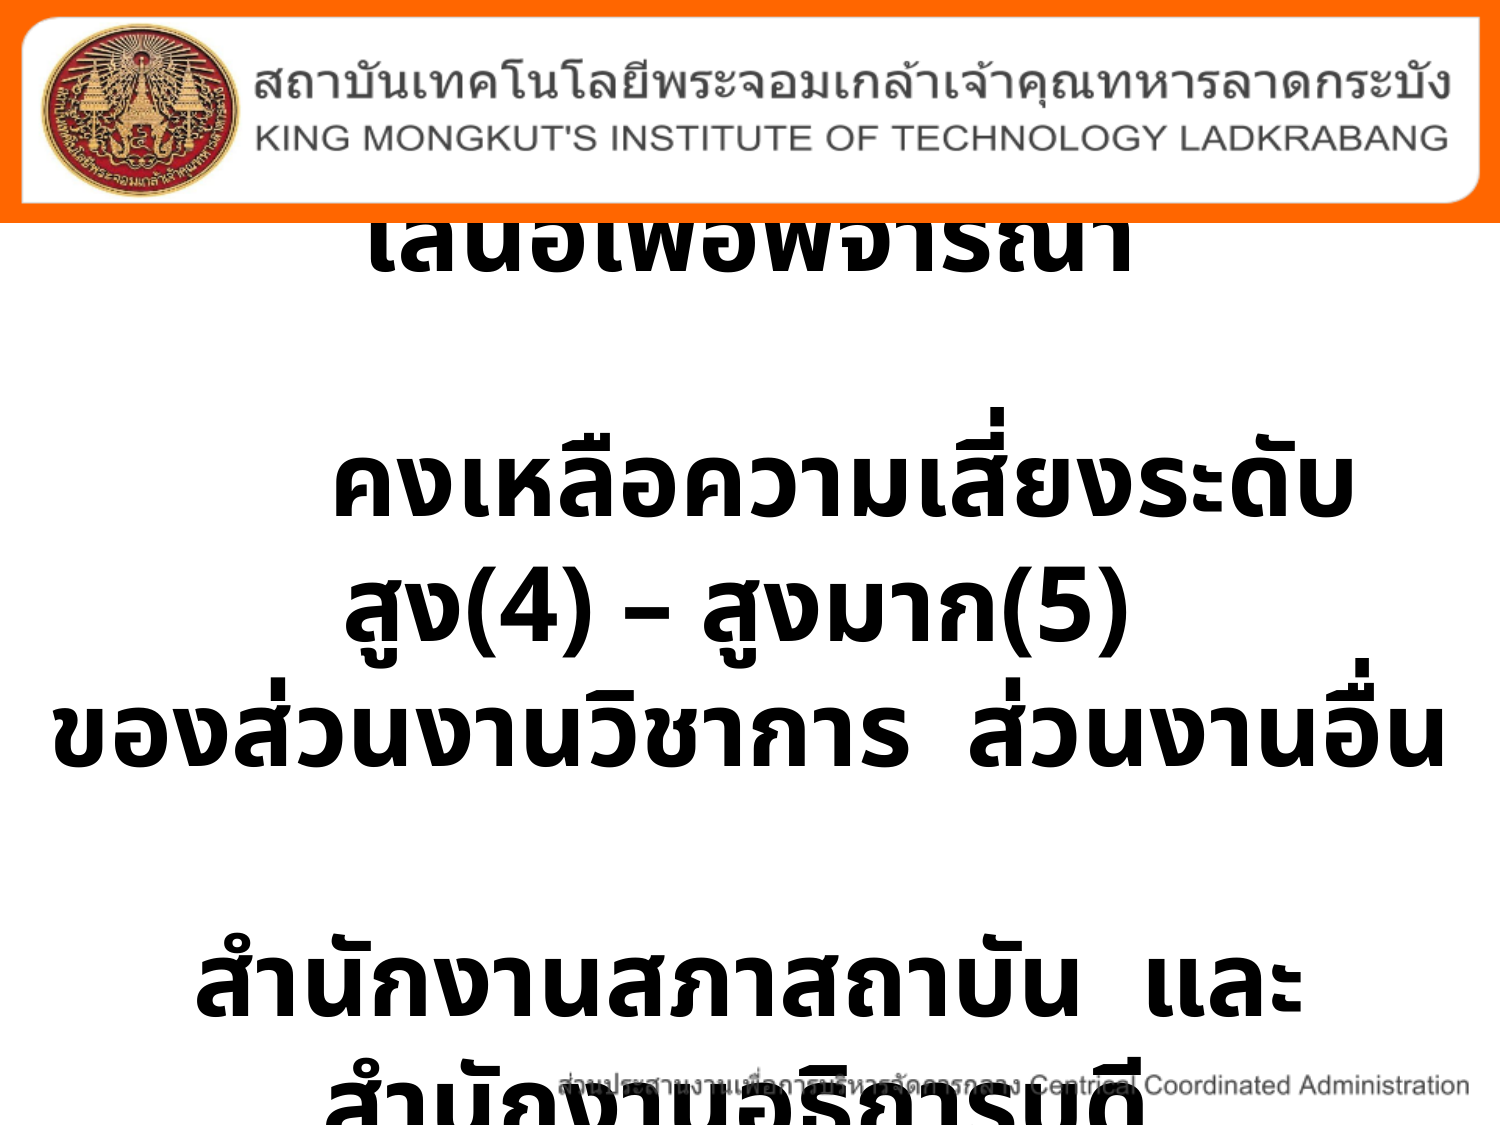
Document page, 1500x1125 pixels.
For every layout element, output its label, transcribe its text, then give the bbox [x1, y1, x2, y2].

picture [555, 1052, 1500, 1125]
title (ต่อ)ระเบียบวาระที่ 4 เรื่องเสนอเพื่อพิจารณา คงเหลือความเสี่ยงระดับสูง(4) – สูงมาก(5) ของส่วนงานวิชาการ ส่วนงานอื่น สำนักงานสภาสถาบัน และสำนักงานอธิการบดี [23, 231, 1477, 1102]
picture [0, 0, 1500, 223]
